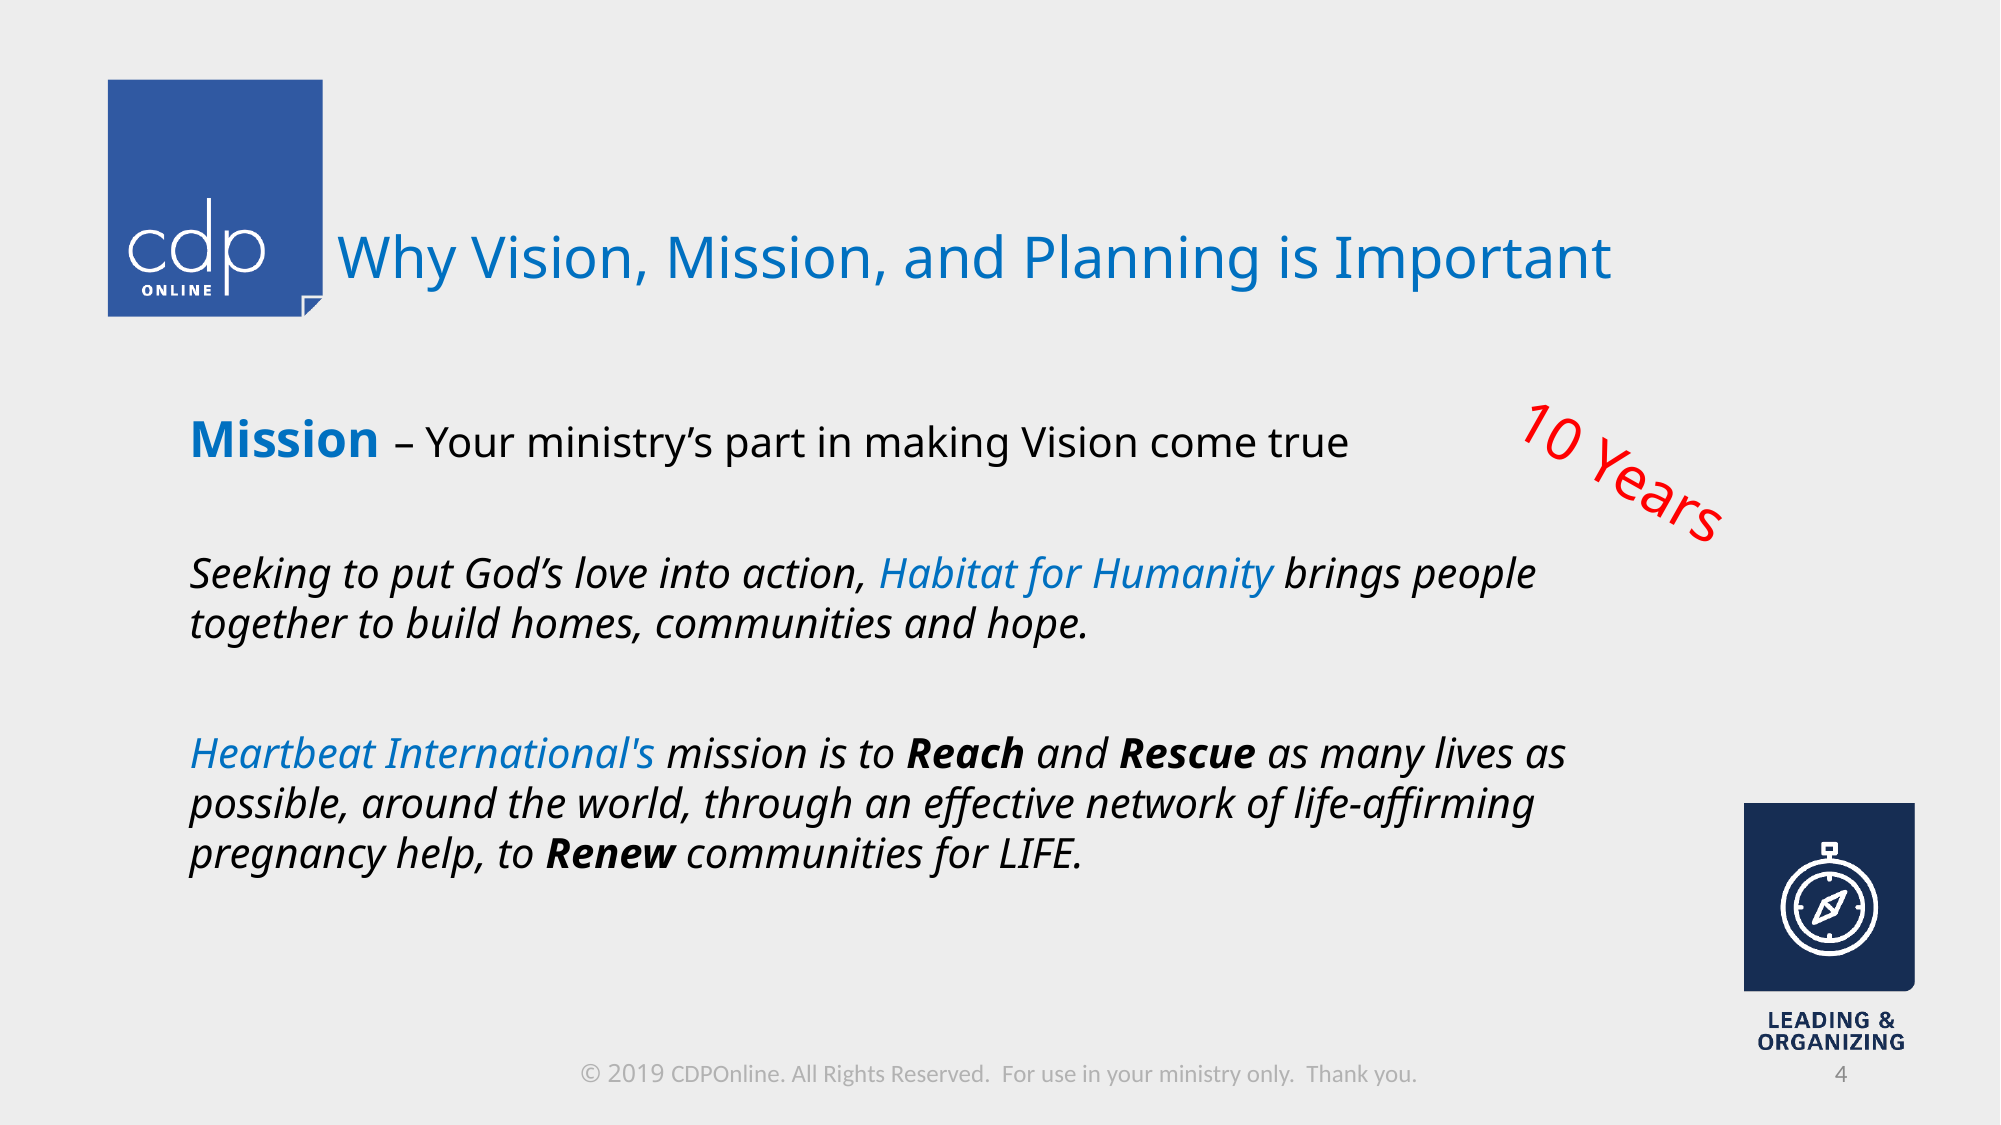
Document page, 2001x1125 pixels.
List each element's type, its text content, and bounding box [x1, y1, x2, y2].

text_box 10 Years [1489, 369, 1787, 588]
picture [1742, 802, 1915, 1050]
text_box Mission – Your ministry’s part in making Vision come true Seeking to put God’s love into action, Habitat for Humanity brings people together to build homes, communities and hope. Heartbeat International's mission is to Reach and Rescue as many lives as possible, around the world, through an effective network of life-affirming pregnancy help, to Renew communities for LIFE. [174, 399, 1652, 885]
slide_number 4 [1600, 1042, 1863, 1103]
picture [107, 79, 323, 317]
title Why Vision, Mission, and Planning is Important [323, 203, 1684, 317]
footer © 2019 CDPOnline. All Rights Reserved. For use in your ministry only. Thank you. [399, 1042, 1600, 1103]
